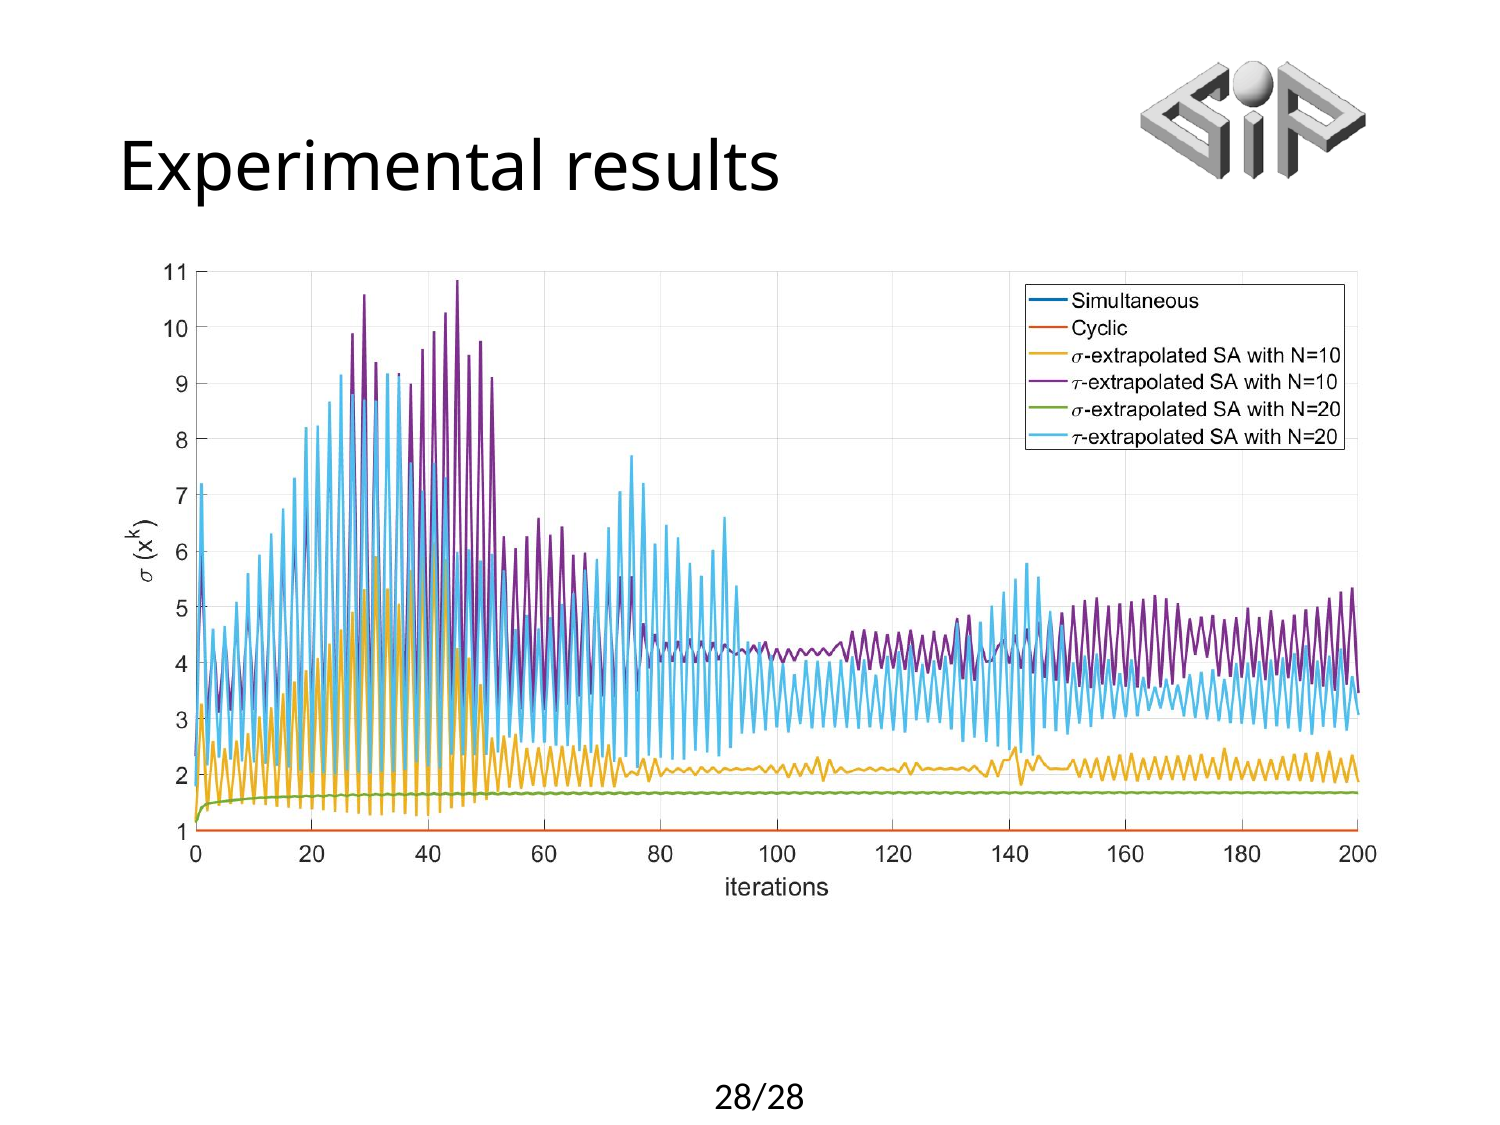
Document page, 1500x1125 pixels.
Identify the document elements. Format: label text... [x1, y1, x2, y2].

title Experimental results [103, 59, 1397, 219]
picture [1124, 50, 1375, 191]
text_box 28/28 [699, 1064, 820, 1125]
picture [0, 219, 1500, 906]
